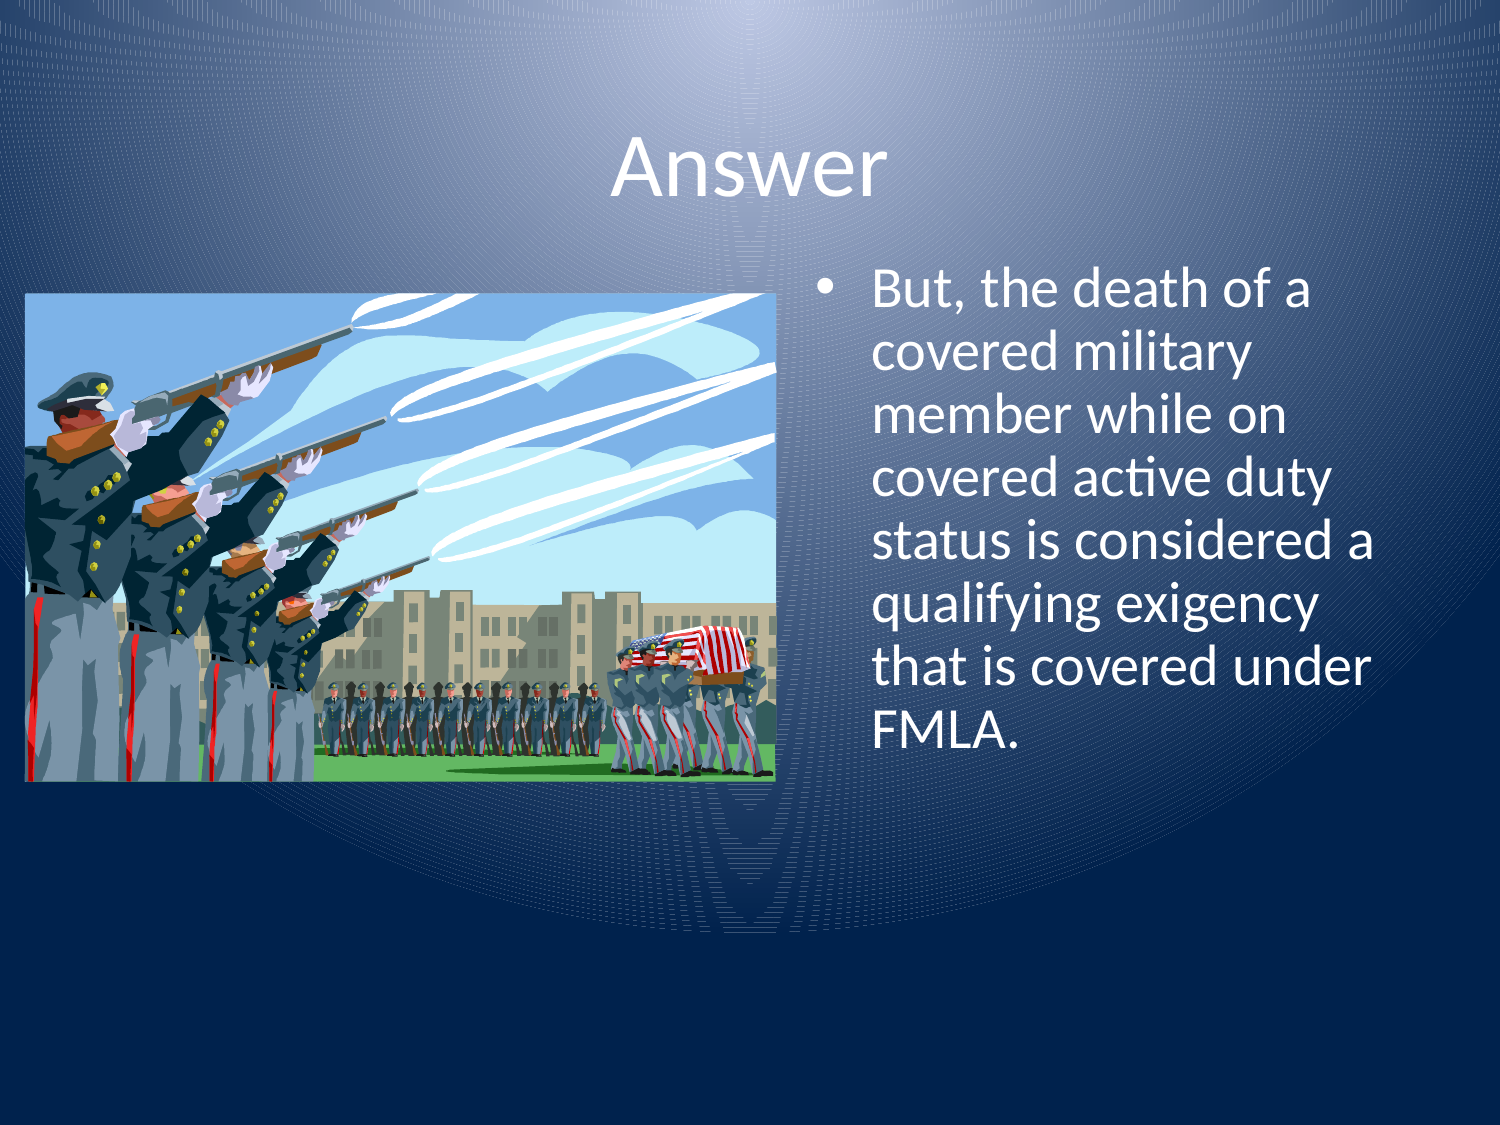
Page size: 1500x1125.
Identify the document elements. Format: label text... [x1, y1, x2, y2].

list But, the death of a covered military member while on covered active duty status is considered a qualifying exigency that is covered under FMLA. [800, 249, 1425, 925]
picture [24, 287, 784, 788]
title Answer [112, 65, 1388, 254]
